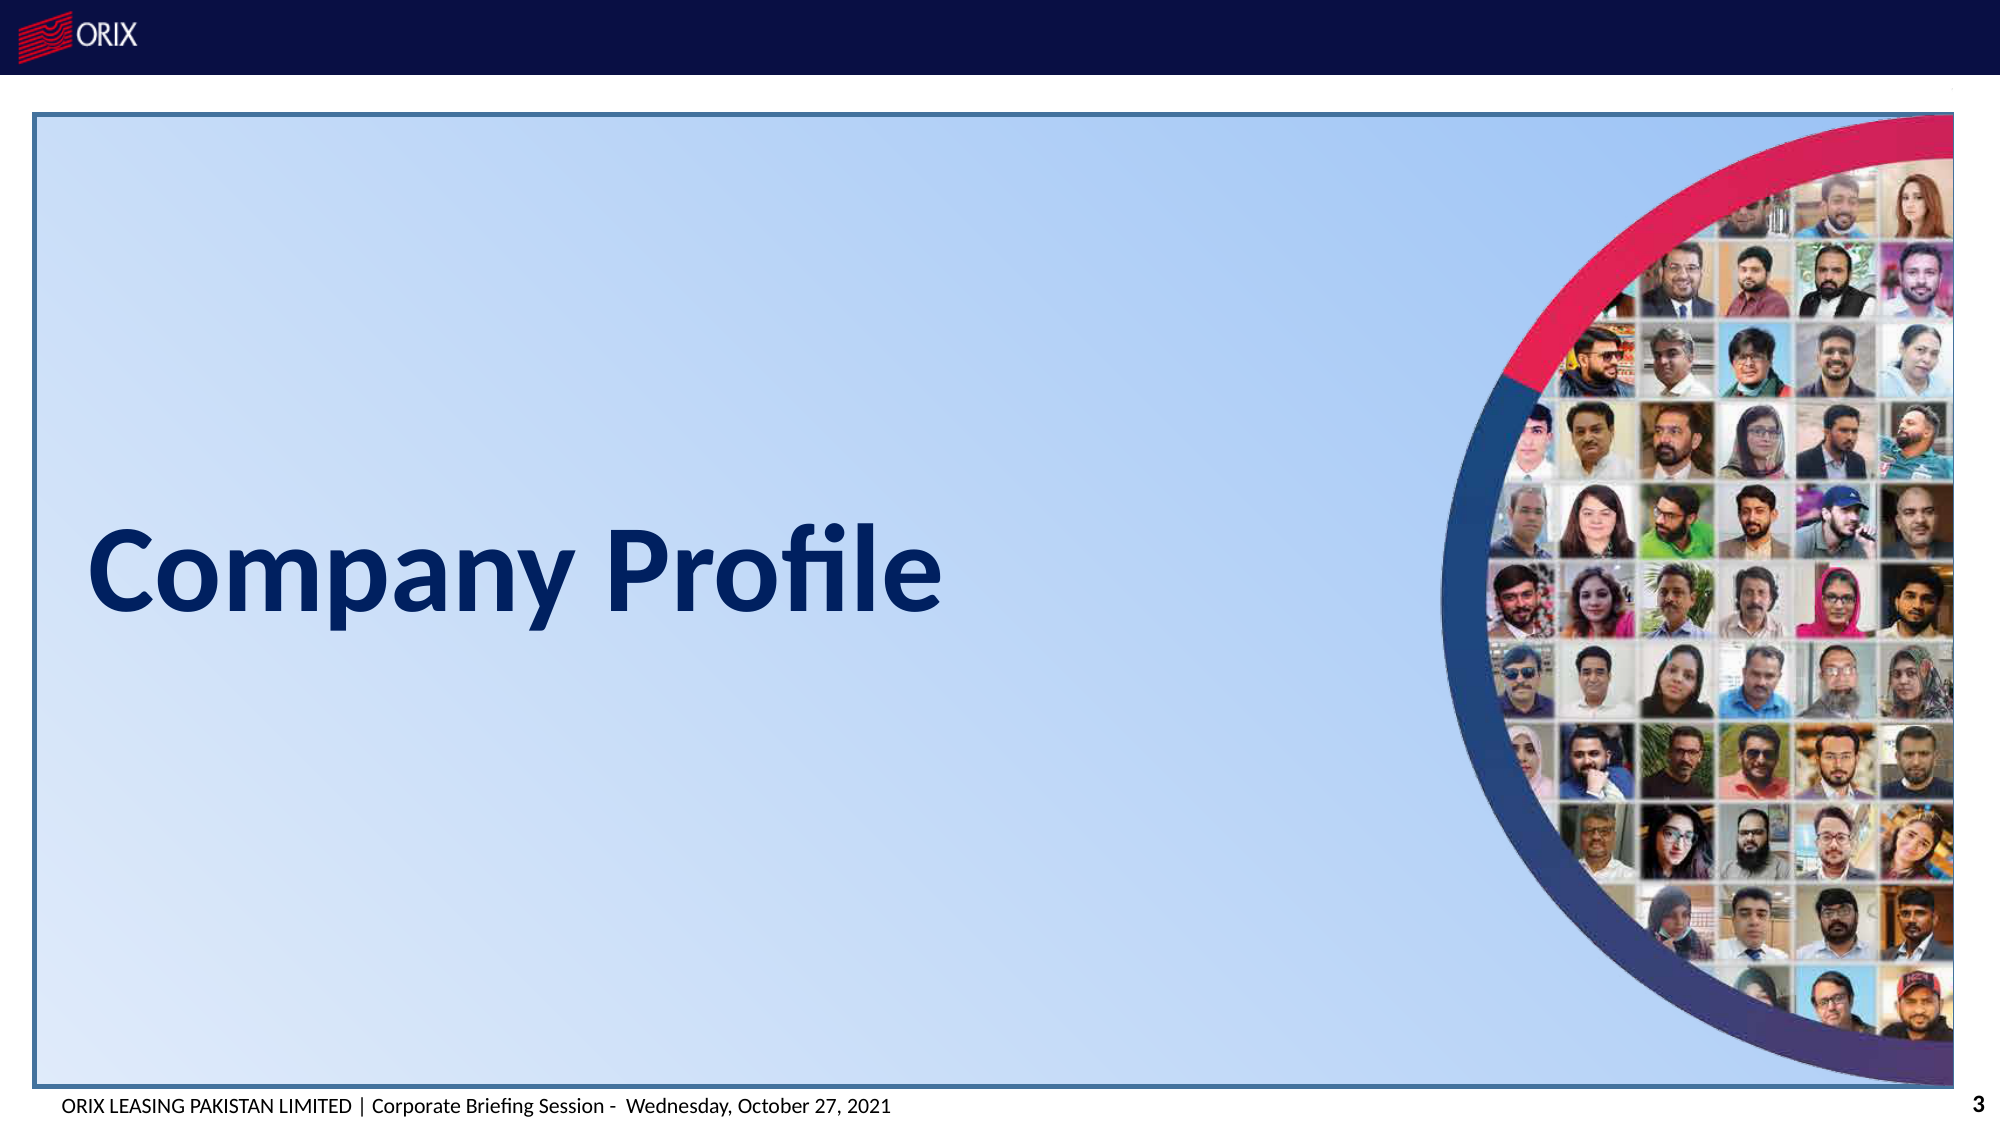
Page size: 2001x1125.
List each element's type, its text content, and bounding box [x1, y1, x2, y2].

slide_number 3 [1550, 1081, 2000, 1124]
text_box Company Profile [74, 479, 988, 644]
text_box ORIX LEASING PAKISTAN LIMITED | Corporate Briefing Session - Wednesday, October 27, 2021 [34, 1087, 920, 1125]
picture [1414, 88, 1953, 1103]
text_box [0, 0, 2000, 75]
text_box [33, 114, 1414, 1087]
